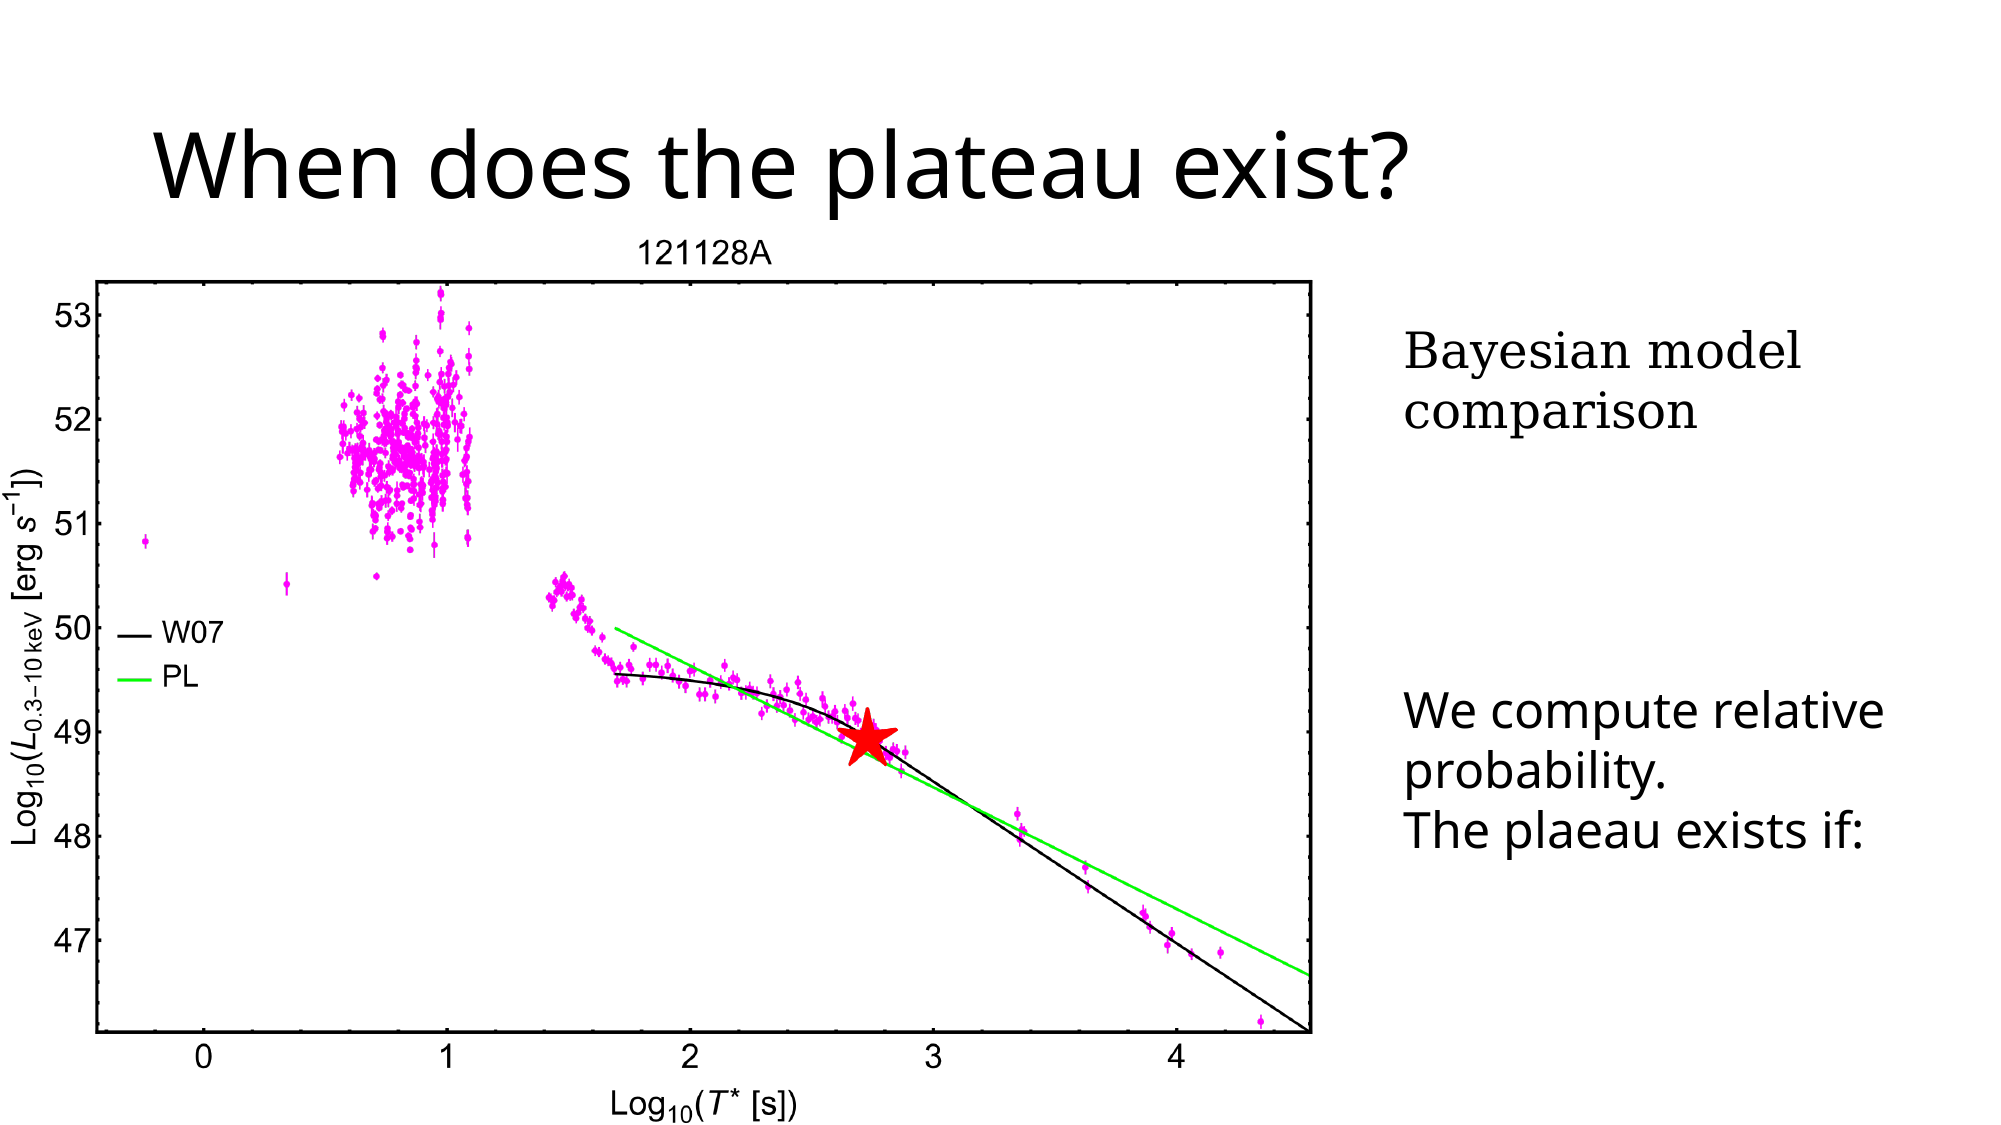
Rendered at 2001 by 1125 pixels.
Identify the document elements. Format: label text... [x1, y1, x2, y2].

picture [0, 232, 1360, 1125]
title When does the plateau exist? [137, 59, 1863, 278]
